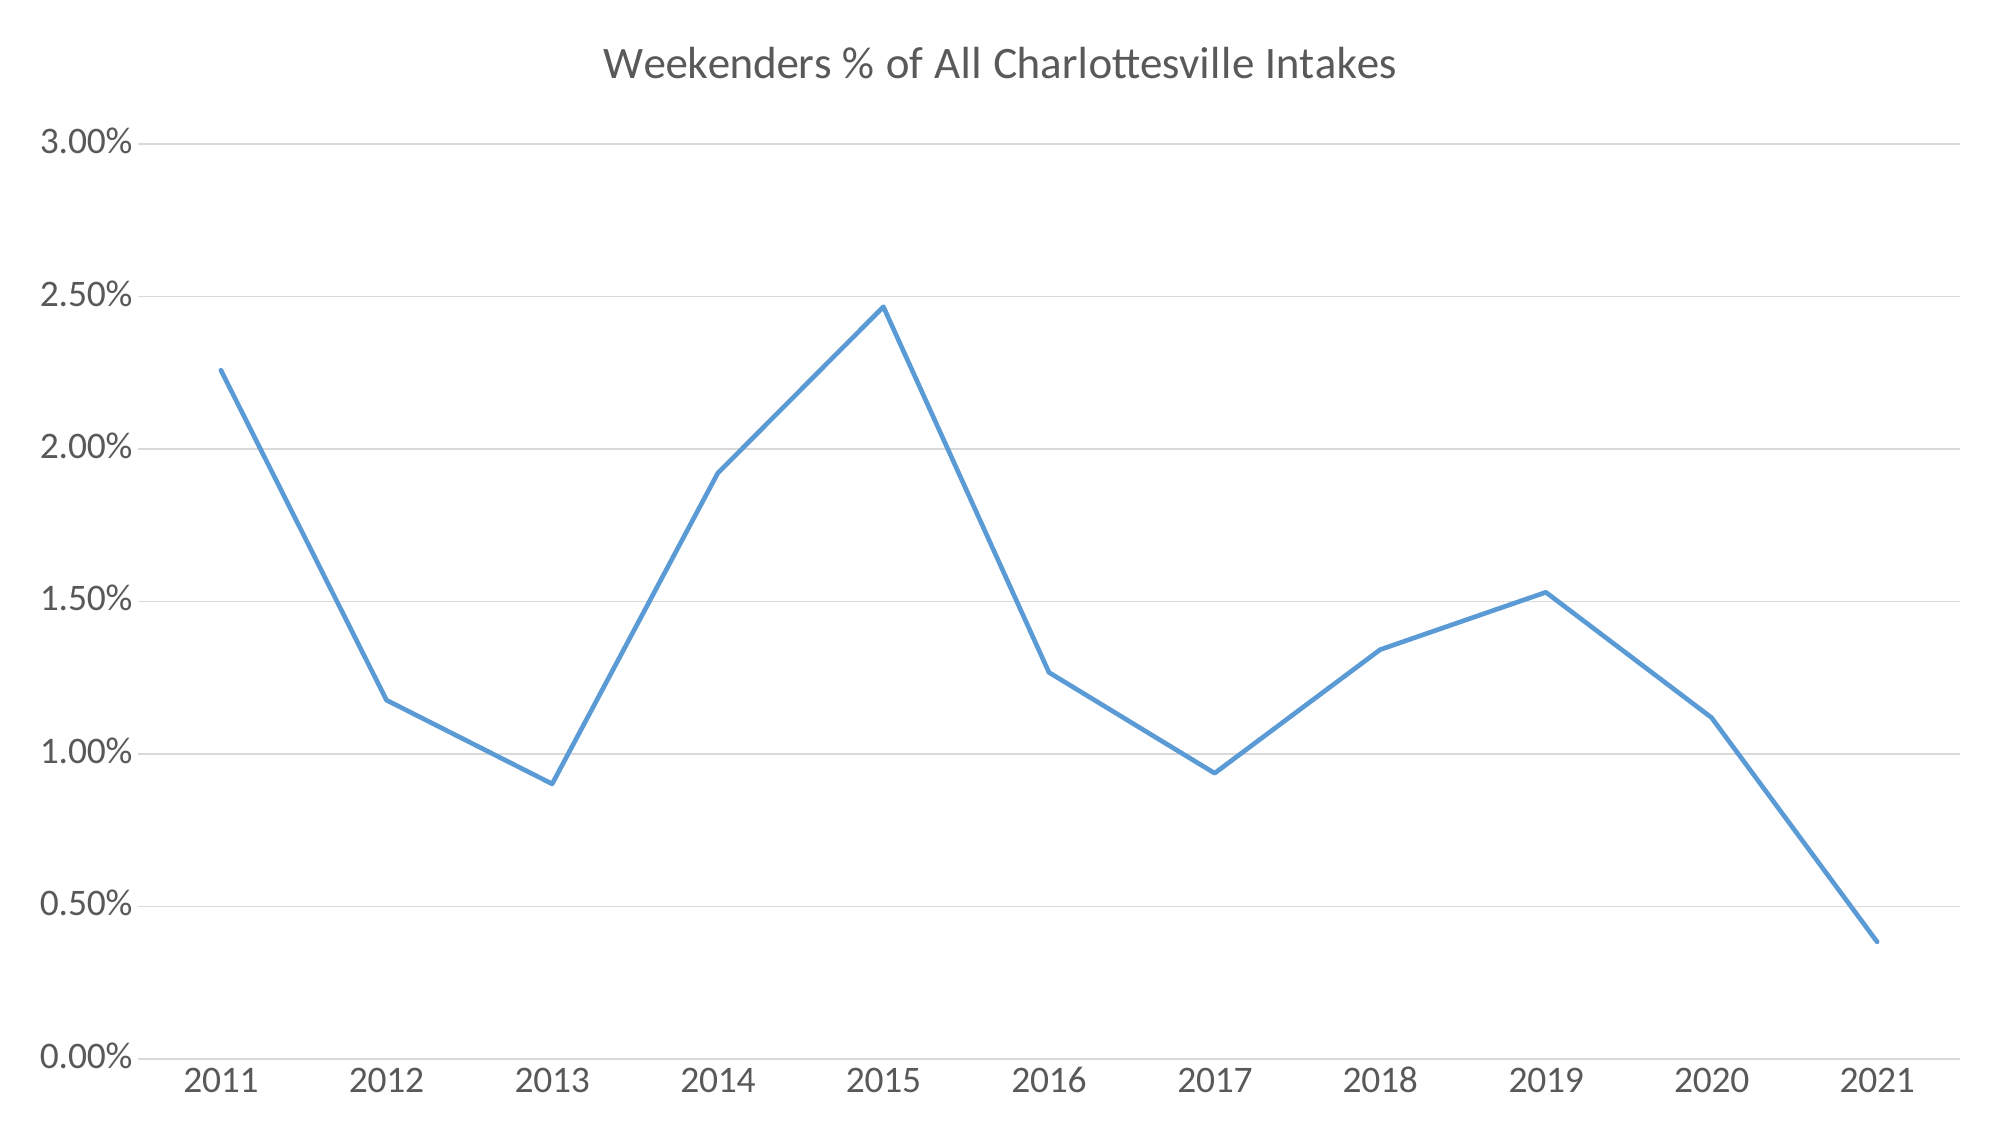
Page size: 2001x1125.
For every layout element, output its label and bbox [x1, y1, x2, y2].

chart [0, 0, 2000, 1125]
